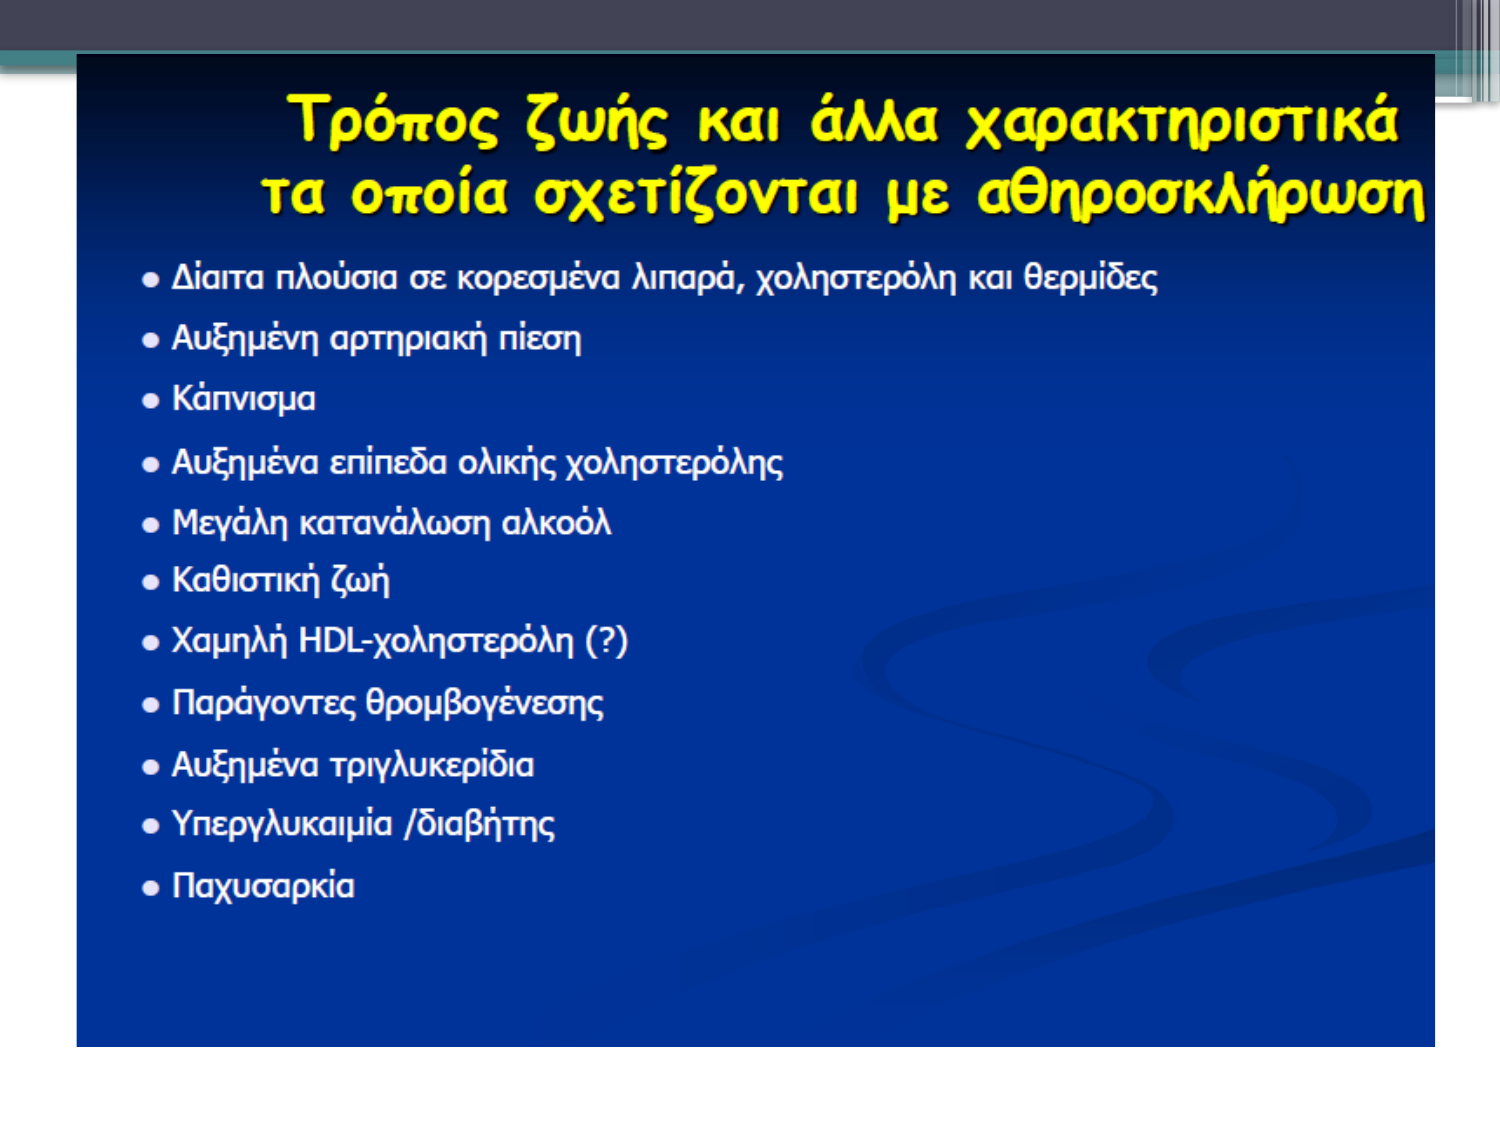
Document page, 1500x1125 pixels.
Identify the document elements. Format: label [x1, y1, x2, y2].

text_box [150, 45, 1425, 52]
picture [76, 54, 1436, 1047]
